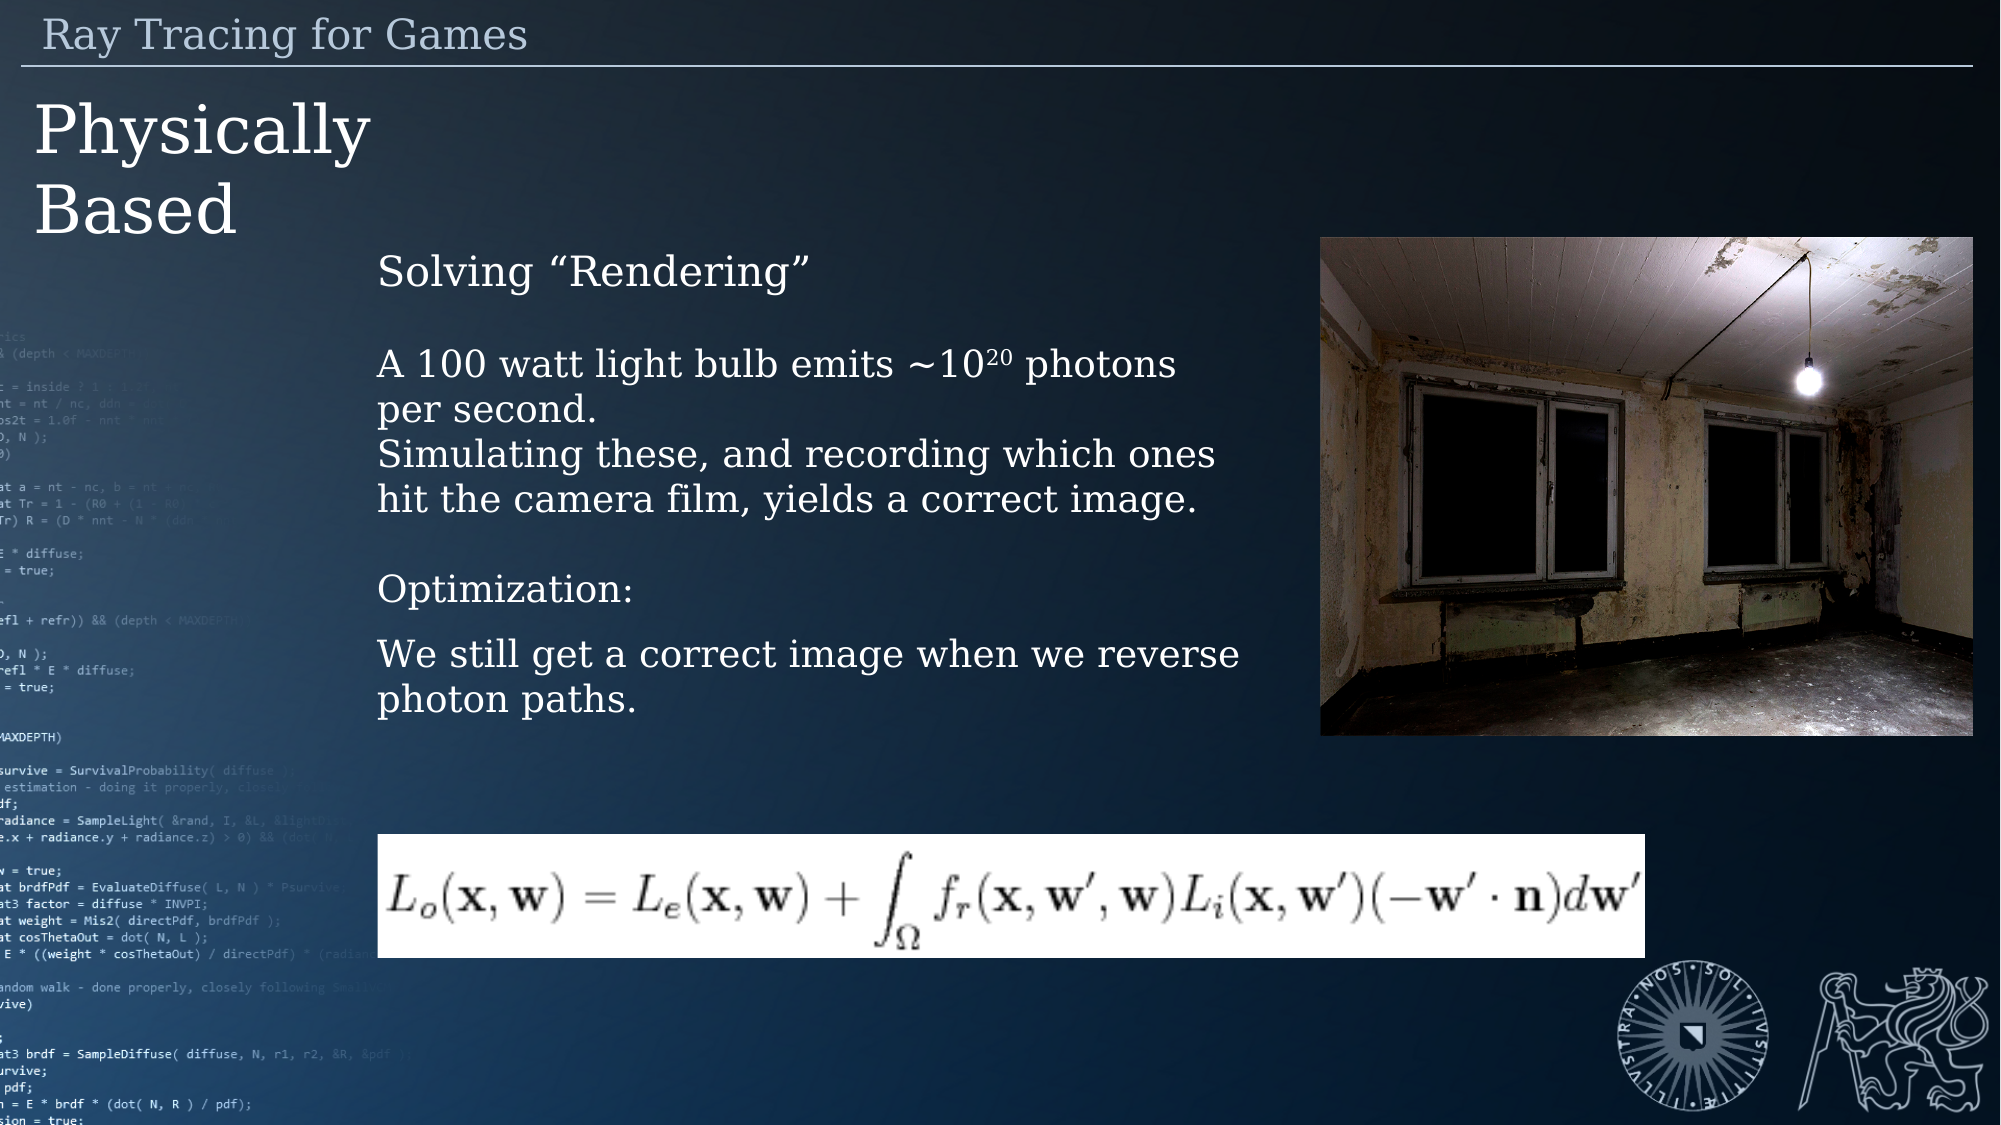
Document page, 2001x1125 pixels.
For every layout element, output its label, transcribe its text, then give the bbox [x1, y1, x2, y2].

text_box Solving “Rendering” A 100 watt light bulb emits ~1020 photons per second. Simulating these, and recording which ones hit the camera film, yields a correct image. Optimization: We still get a correct image when we reverse photon paths. [362, 237, 1263, 727]
picture [0, 0, 2001, 1125]
text_box Ray Tracing for Games [0, 0, 989, 65]
text_box Physically Based [18, 86, 550, 161]
text_box [124, 162, 297, 1050]
